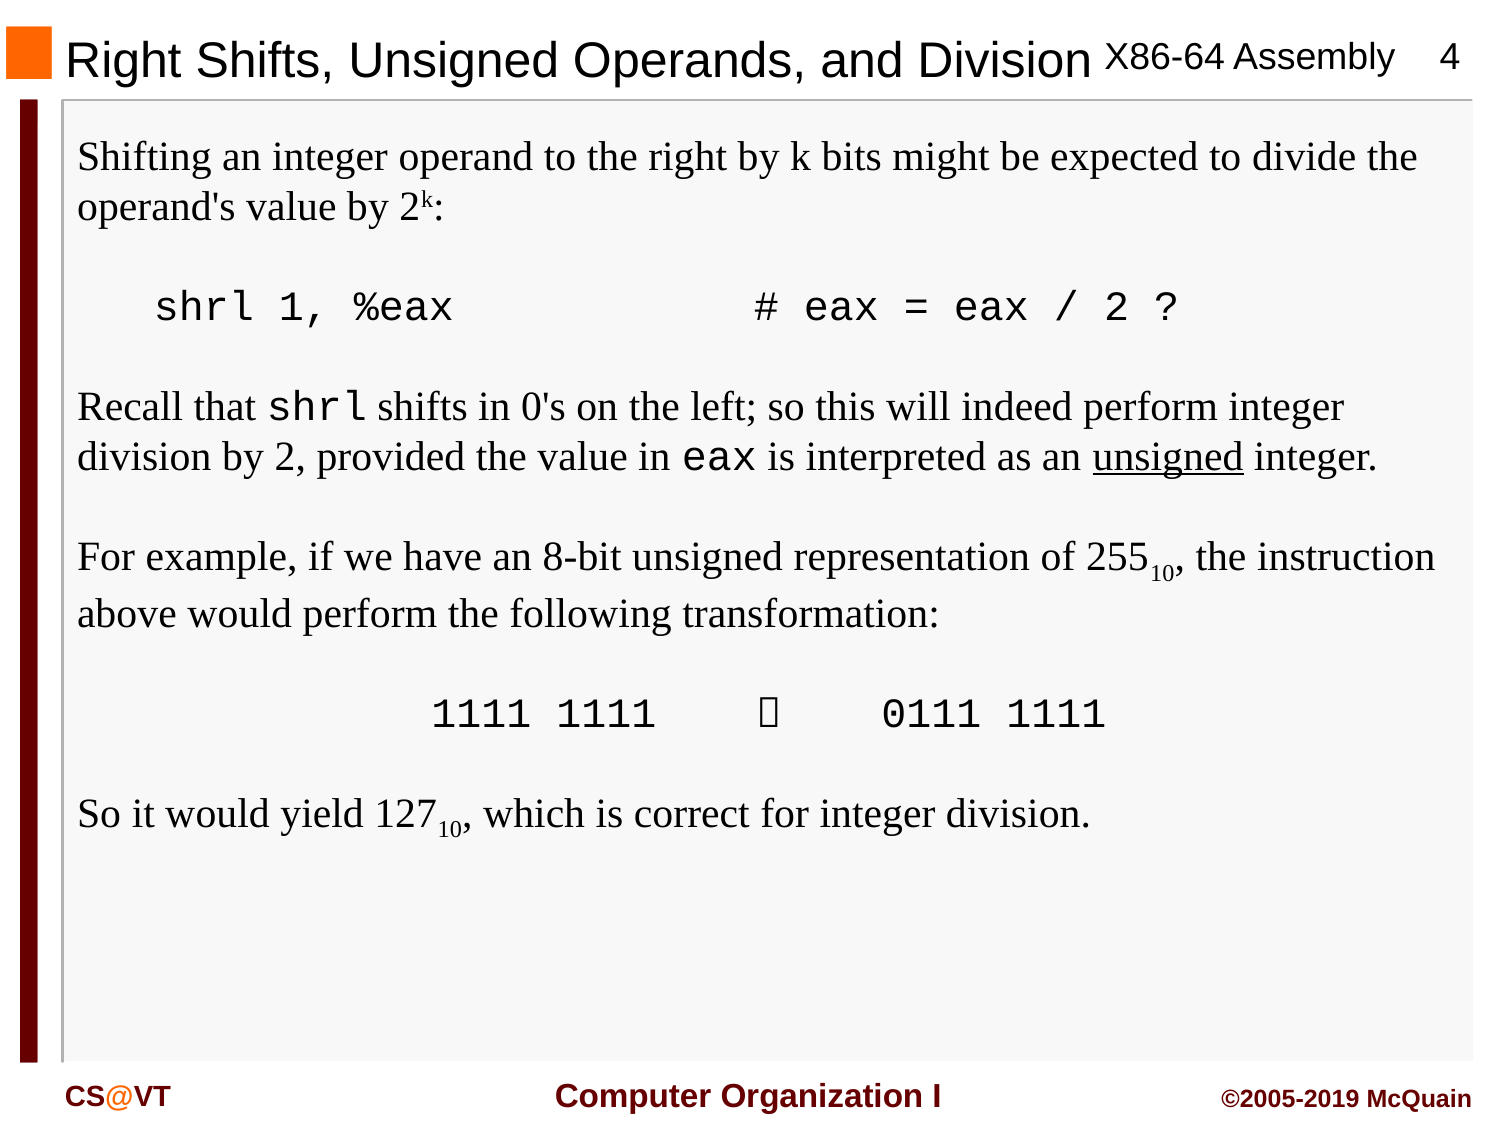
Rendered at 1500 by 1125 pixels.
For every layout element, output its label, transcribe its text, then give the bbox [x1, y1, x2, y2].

title Right Shifts, Unsigned Operands, and Division [50, 28, 1125, 88]
text_box Shifting an integer operand to the right by k bits might be expected to divide the operand's value by 2k: shrl 1, %eax # eax = eax / 2 ? Recall that shrl shifts in 0's on the left; so this will indeed perform integer division by 2, provided the value in eax is interpreted as an unsigned integer. For example, if we have an 8-bit unsigned representation of 25510, the instruction above would perform the following transformation: 1111 1111  0111 1111 So it would yield 12710, which is correct for integer division. [62, 121, 1475, 850]
